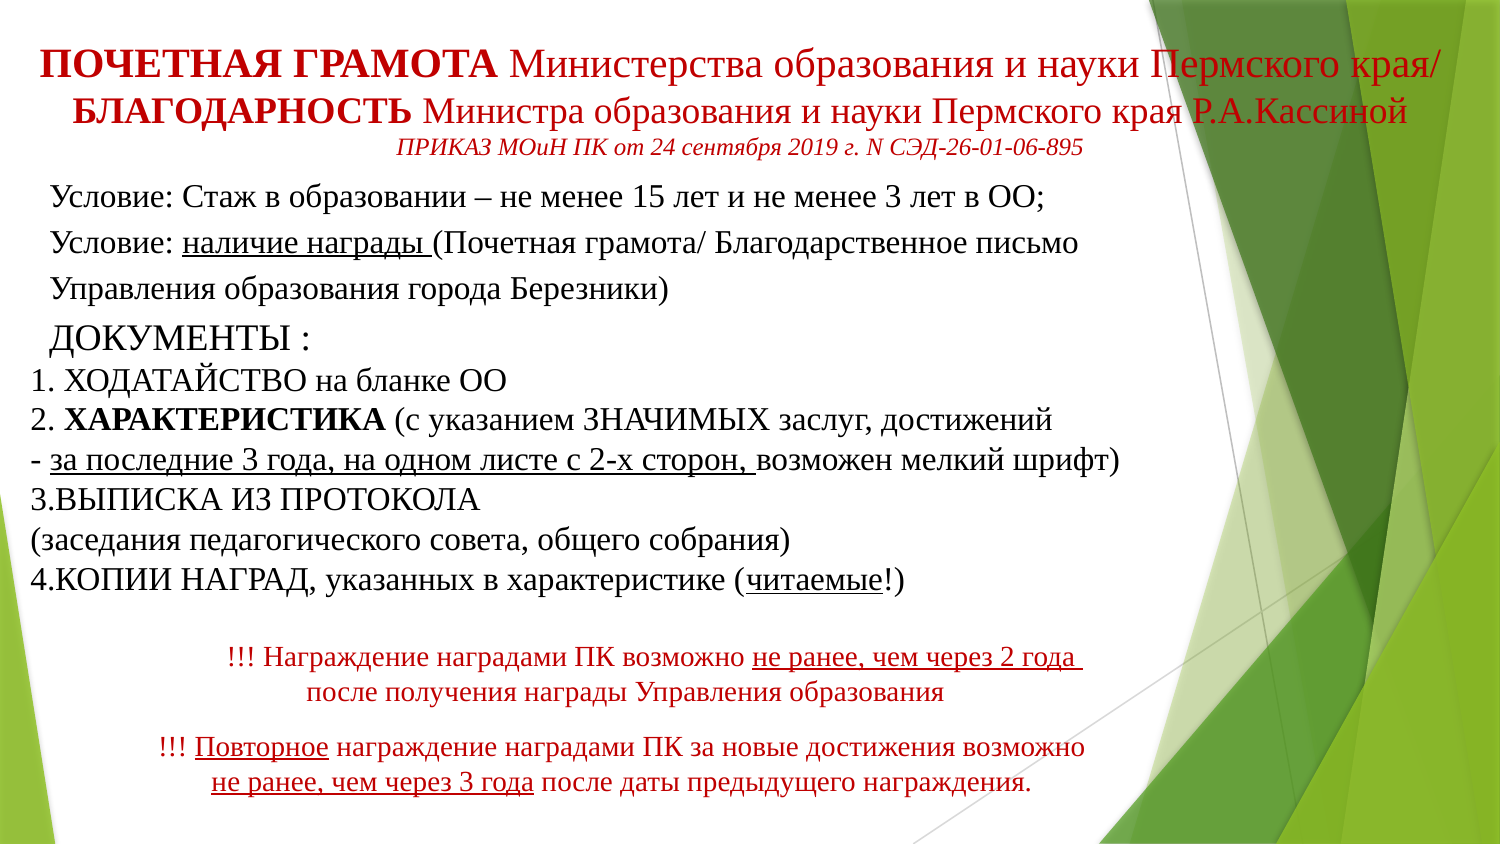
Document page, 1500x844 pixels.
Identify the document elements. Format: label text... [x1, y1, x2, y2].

text_box ПОЧЕТНАЯ ГРАМОТА Министерства образования и науки Пермского края/ БЛАГОДАРНОСТЬ Министра образования и науки Пермского края Р.А.Кассиной ПРИКАЗ МОиН ПК от 24 сентября 2019 г. N СЭД-26-01-06-895 [0, 28, 1481, 198]
text_box Условие: Стаж в образовании – не менее 15 лет и не менее 3 лет в ОО; Условие: наличие награды (Почетная грамота/ Благодарственное письмо Управления образования города Березники) ДОКУМЕНТЫ : 1. ХОДАТАЙСТВО на бланке ОО 2. ХАРАКТЕРИСТИКА (с указанием ЗНАЧИМЫХ заслуг, достижений - за последние 3 года, на одном листе с 2-х сторон, возможен мелкий шрифт) 3.ВЫПИСКА ИЗ ПРОТОКОЛА (заседания педагогического совета, общего собрания) 4.КОПИИ НАГРАД, указанных в характеристике (читаемые!) !!! Награждение наградами ПК возможно не ранее, чем через 2 года после получения награды Управления образования !!! Повторное награждение наградами ПК за новые достижения возможно не ранее, чем через 3 года после даты предыдущего награждения. [15, 160, 1236, 805]
